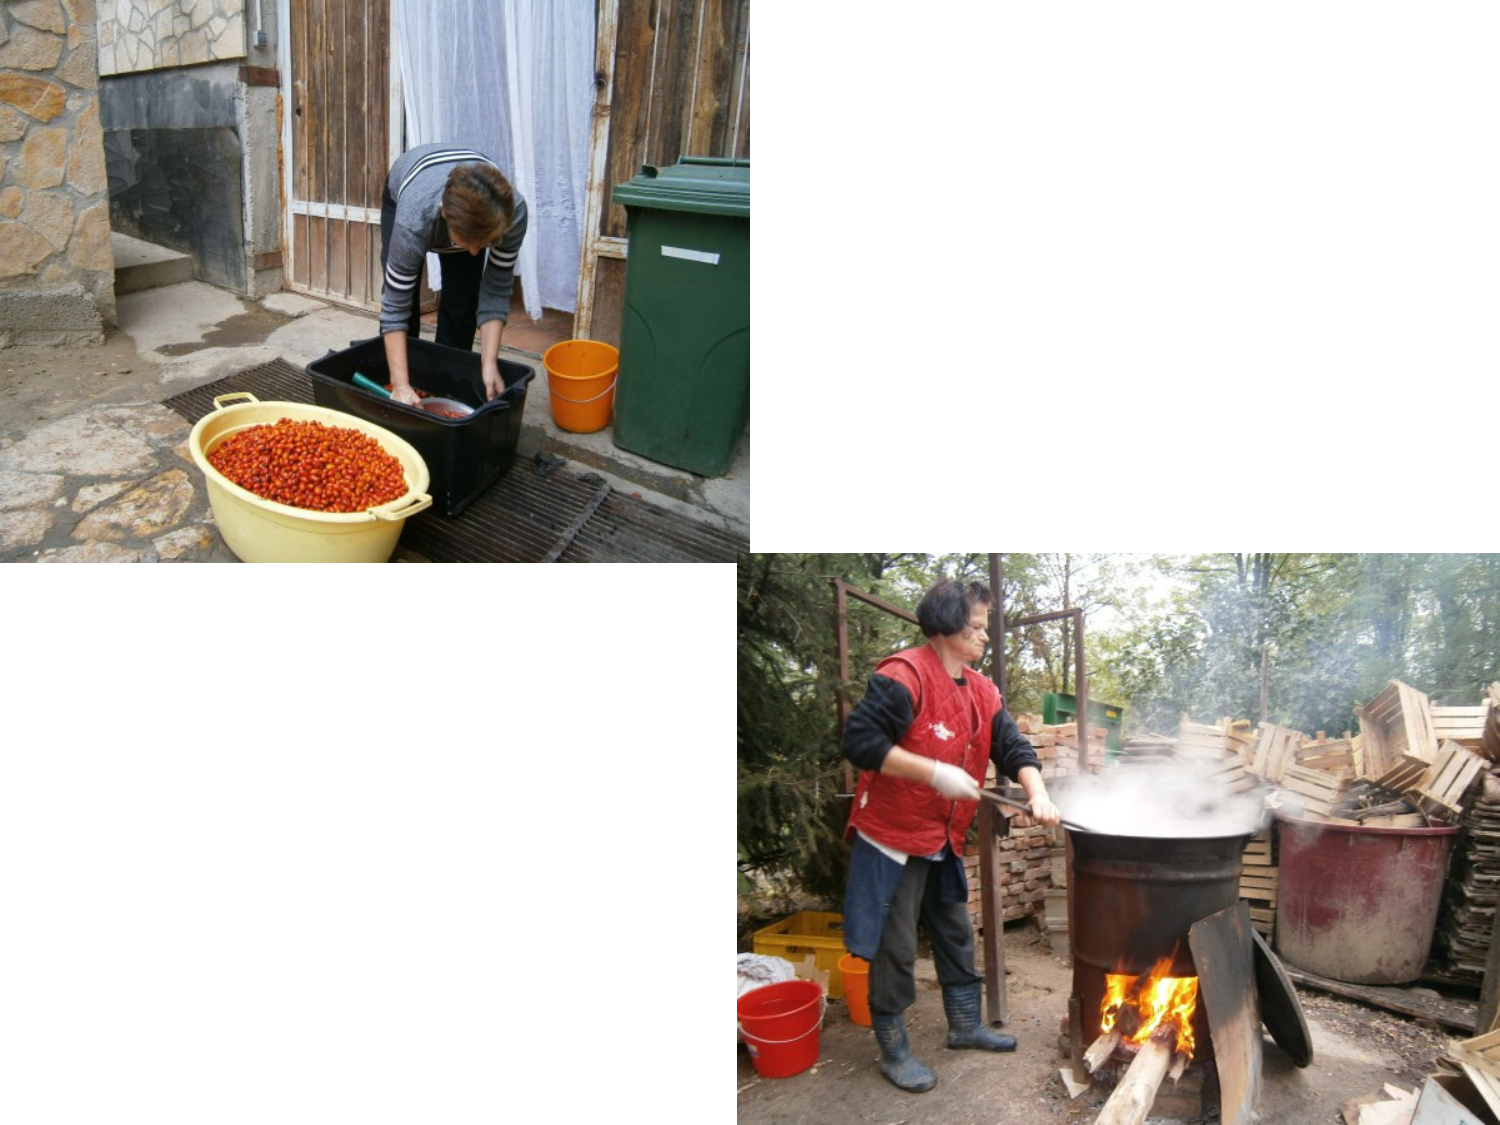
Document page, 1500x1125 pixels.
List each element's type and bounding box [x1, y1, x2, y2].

picture [737, 552, 1500, 1125]
list [0, 0, 751, 563]
